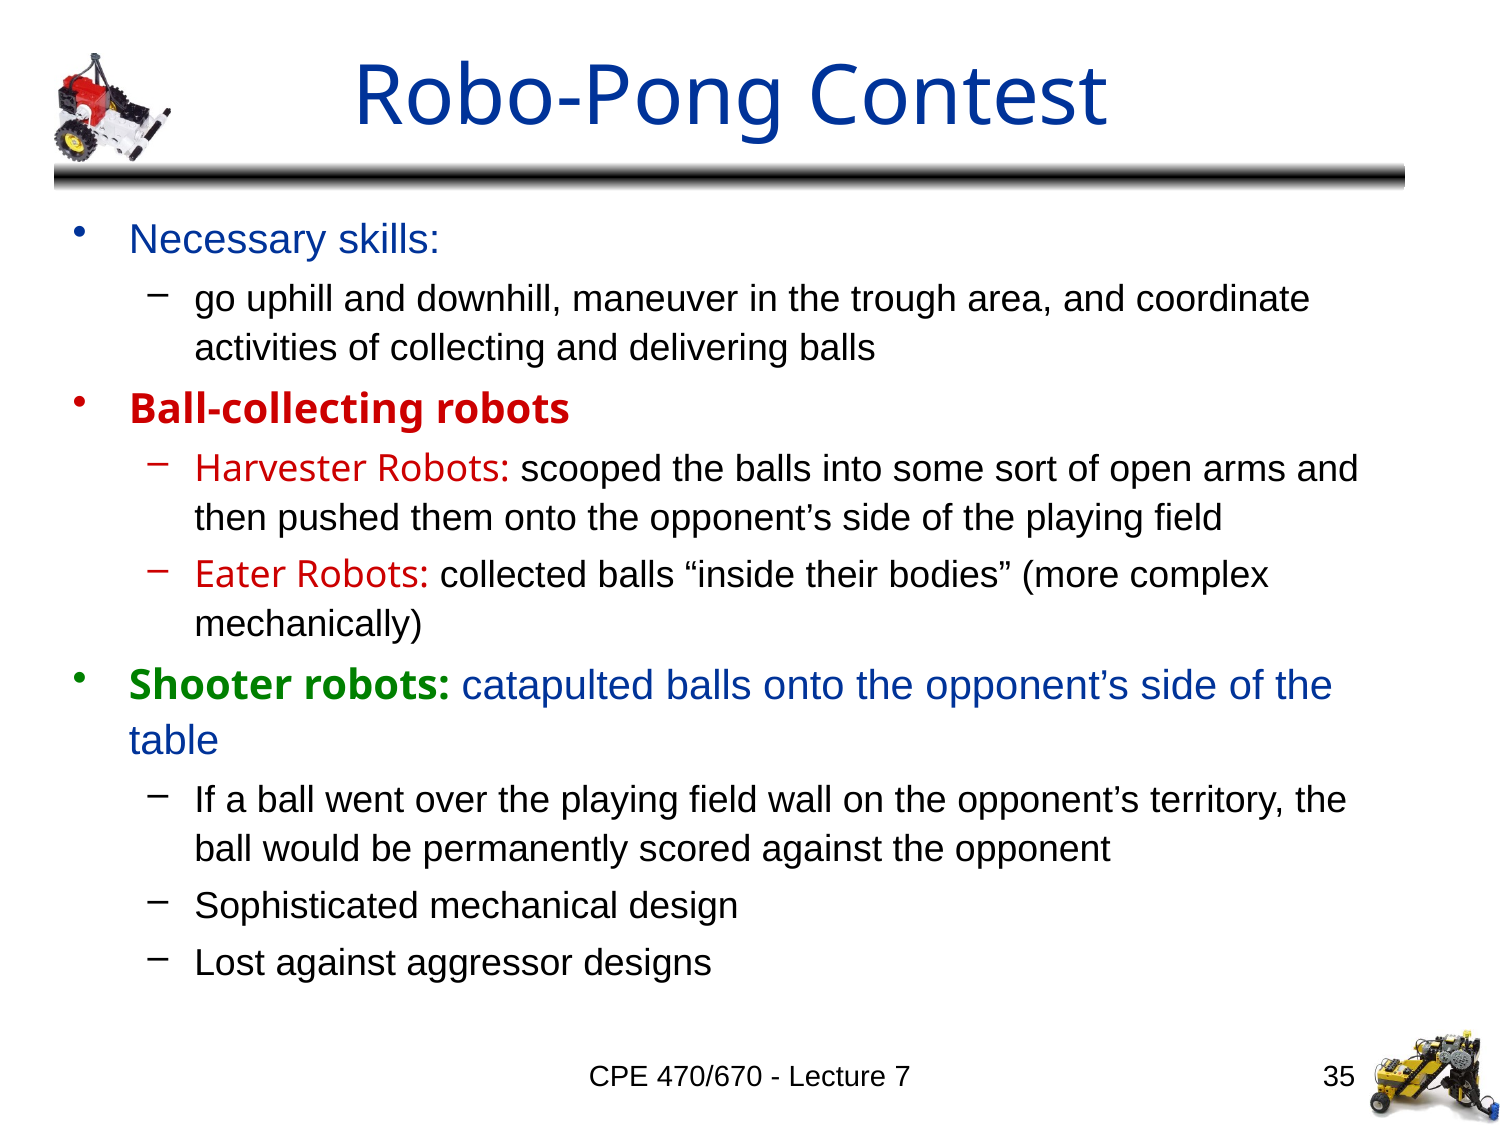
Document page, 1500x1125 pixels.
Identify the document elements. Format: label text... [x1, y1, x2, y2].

title Robo-Pong Contest [55, 16, 1407, 166]
list Necessary skills: go uphill and downhill, maneuver in the trough area, and coordinate activities of collecting and delivering balls Ball-collecting robots Harvester Robots: scooped the balls into some sort of open arms and then pushed them onto the opponent’s side of the playing field Eater Robots: collected balls “inside their bodies” (more complex mechanically) Shooter robots: catapulted balls onto the opponent’s side of the table If a ball went over the playing field wall on the opponent’s territory, the ball would be permanently scored against the opponent Sophisticated mechanical design Lost against aggressor designs [57, 198, 1408, 1033]
picture [1369, 1029, 1500, 1125]
slide_number 35 [1074, 1049, 1371, 1103]
footer CPE 470/670 - Lecture 7 [512, 1049, 988, 1103]
